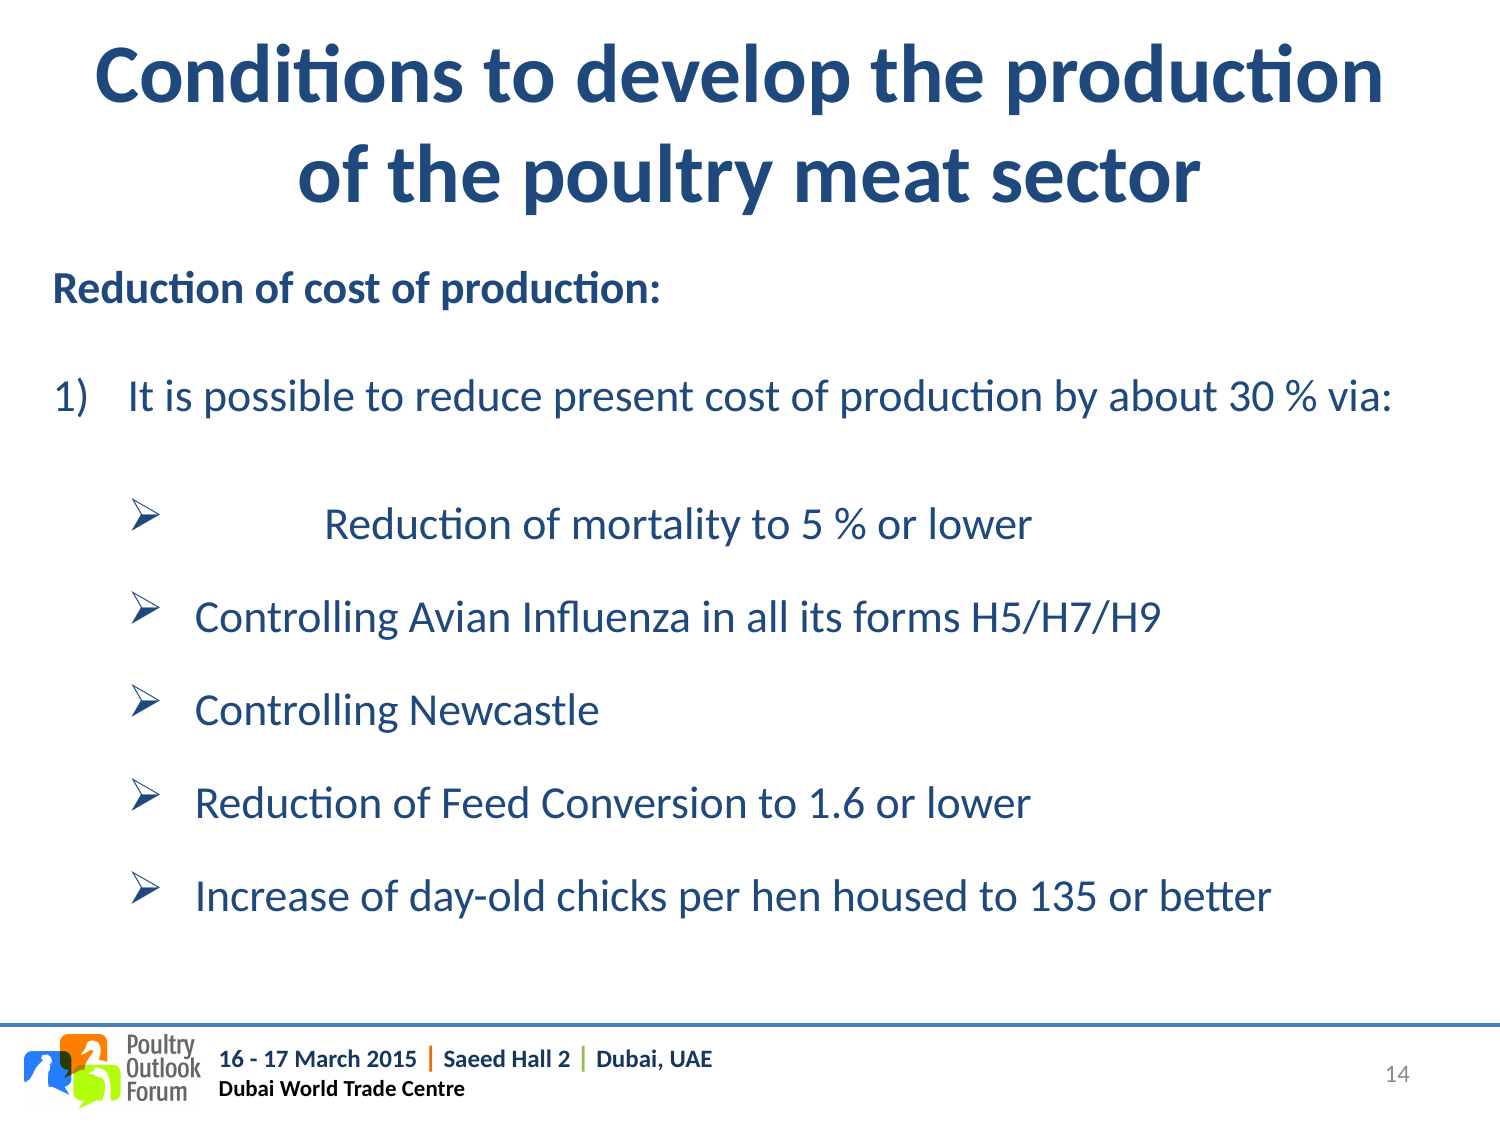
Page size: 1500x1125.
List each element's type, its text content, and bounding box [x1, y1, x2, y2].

picture [24, 1034, 201, 1110]
text_box 16 - 17 March 2015 | Saeed Hall 2 | Dubai, UAE Dubai World Trade Centre [204, 1034, 967, 1108]
text_box Reduction of cost of production: It is possible to reduce present cost of production by about 30 % via: Reduction of mortality to 5 % or lower Controlling Avian Influenza in all its forms H5/H7/H9 Controlling Newcastle Reduction of Feed Conversion to 1.6 or lower Increase of day-old chicks per hen housed to 135 or better [37, 249, 1425, 1004]
text_box Conditions to develop the production of the poultry meat sector [37, 49, 1463, 188]
slide_number 14 [1074, 1042, 1425, 1103]
